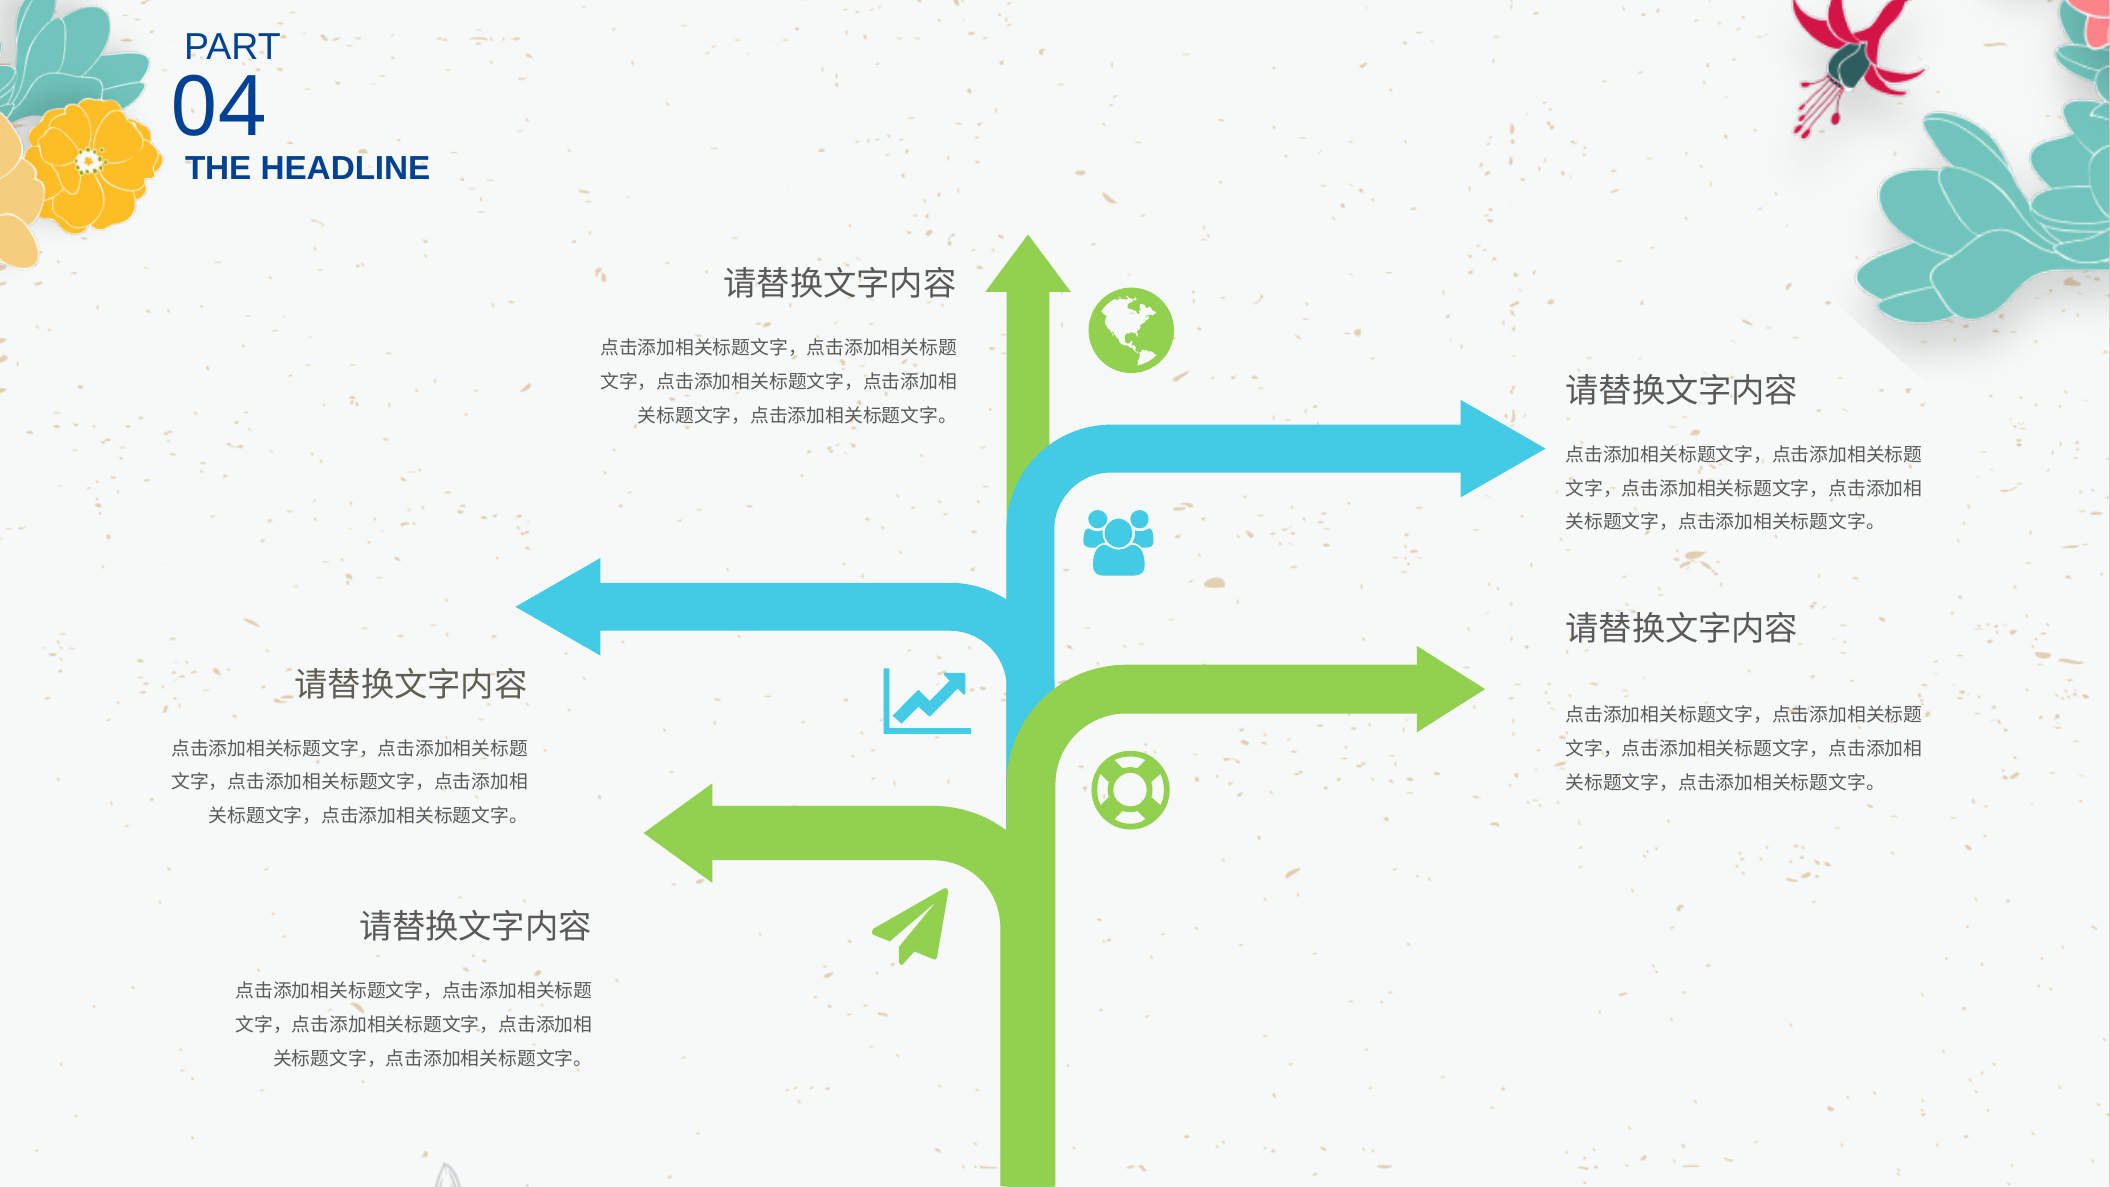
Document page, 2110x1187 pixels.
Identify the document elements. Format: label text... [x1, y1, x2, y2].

text_box [1083, 510, 1154, 576]
text_box [1088, 287, 1175, 374]
text_box 04 [156, 44, 281, 159]
text_box 请替换文字内容 点击添加相关标题文字，点击添加相关标题文字，点击添加相关标题文字，点击添加相关标题文字，点击添加相关标题文字。 [150, 655, 543, 857]
text_box THE HEADLINE [170, 138, 446, 194]
text_box PART [169, 14, 296, 75]
text_box 请替换文字内容 点击添加相关标题文字，点击添加相关标题文字，点击添加相关标题文字，点击添加相关标题文字，点击添加相关标题文字。 [1550, 361, 1943, 563]
text_box [1091, 750, 1170, 830]
text_box 请替换文字内容 点击添加相关标题文字，点击添加相关标题文字，点击添加相关标题文字，点击添加相关标题文字，点击添加相关标题文字。 [578, 255, 972, 457]
text_box [883, 668, 972, 734]
text_box [1005, 398, 1548, 676]
text_box [983, 232, 1073, 518]
text_box [1005, 644, 1488, 1187]
text_box [641, 781, 1056, 1187]
text_box 请替换文字内容 点击添加相关标题文字，点击添加相关标题文字，点击添加相关标题文字，点击添加相关标题文字，点击添加相关标题文字。 [1550, 599, 1943, 823]
text_box [513, 556, 1056, 775]
picture [0, 0, 2110, 1187]
text_box [871, 888, 949, 965]
text_box 请替换文字内容 点击添加相关标题文字，点击添加相关标题文字，点击添加相关标题文字，点击添加相关标题文字，点击添加相关标题文字。 [209, 897, 607, 1077]
